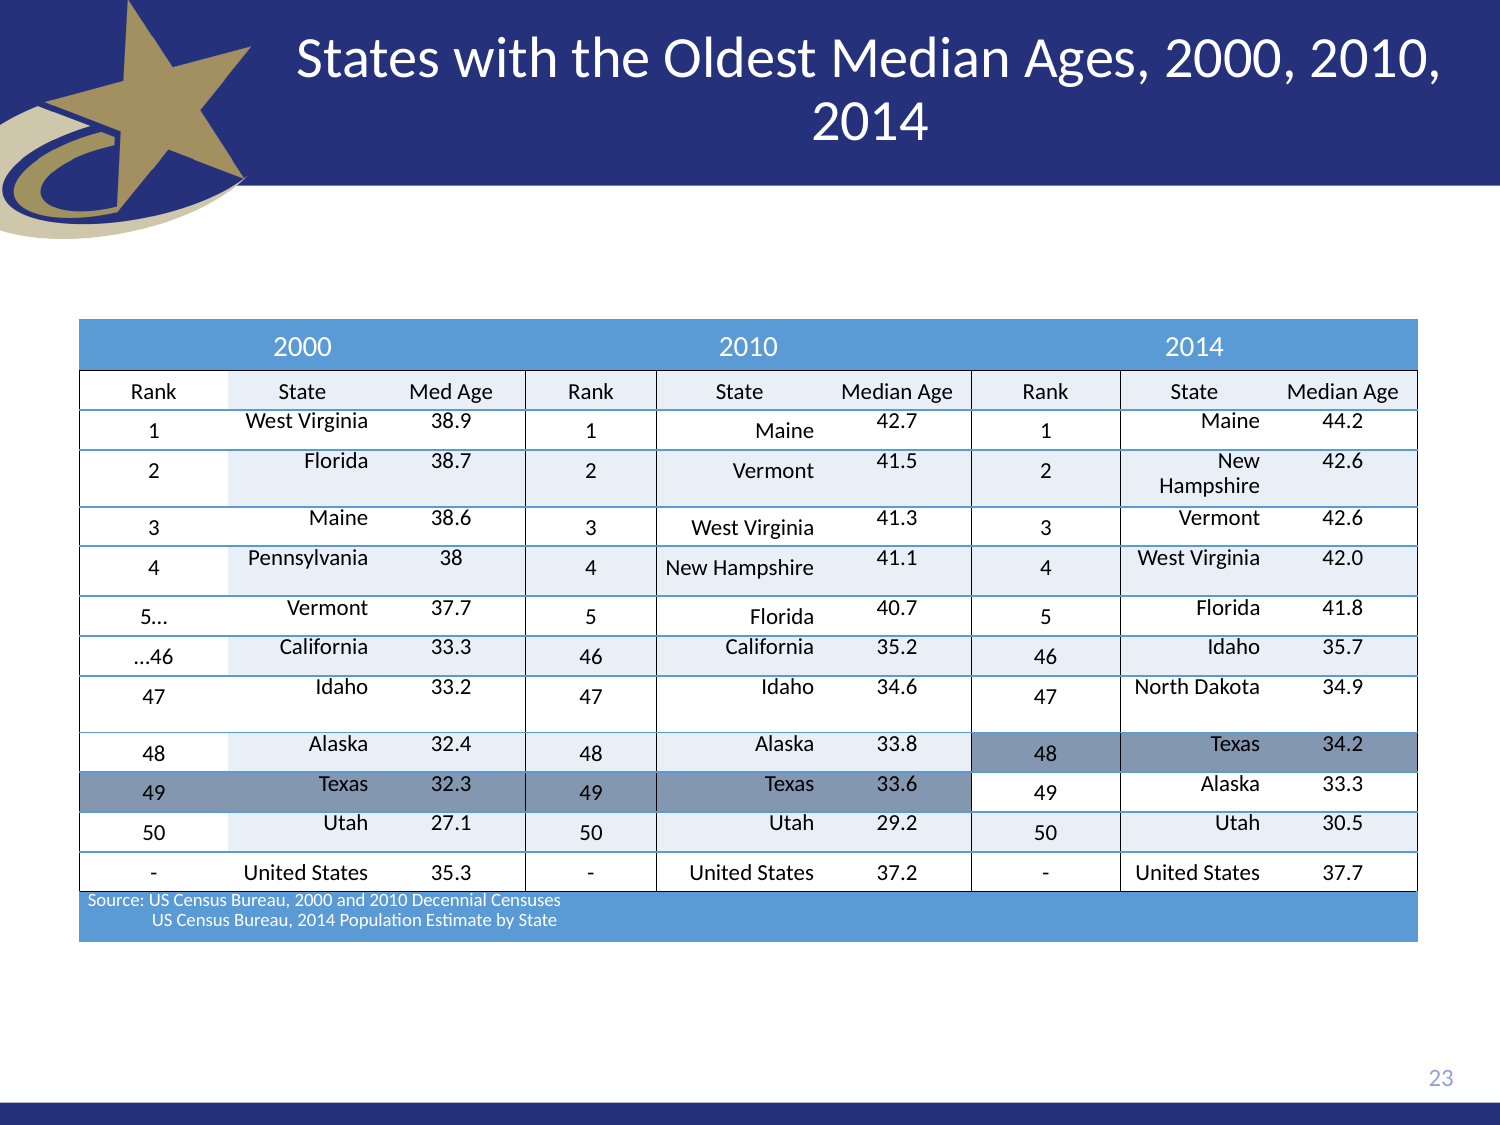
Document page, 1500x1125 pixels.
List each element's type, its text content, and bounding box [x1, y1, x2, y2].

table_cell Florida [228, 451, 377, 506]
table_cell United States [1121, 853, 1269, 891]
table_cell Idaho [657, 677, 823, 732]
picture [0, 0, 251, 239]
title States with the Oldest Median Ages, 2000, 2010, 2014 [255, 15, 1485, 165]
table_cell Rank [80, 371, 228, 409]
table_cell Rank [972, 371, 1120, 409]
table_cell 38.6 [377, 508, 525, 545]
table_cell 42.6 [1269, 451, 1417, 506]
table_cell Source: US Census Bureau, 2000 and 2010 Decennial Censuses US Census Bureau, 2014 Population Estimate by State [80, 892, 1416, 940]
table_cell 46 [526, 637, 656, 675]
table_cell 49 [80, 773, 228, 811]
table_cell 5… [80, 597, 228, 635]
table_cell 48 [526, 733, 656, 771]
table_cell Texas [228, 773, 377, 811]
table_cell 1 [972, 411, 1120, 449]
table_cell Alaska [1121, 773, 1269, 811]
table_cell Utah [657, 813, 823, 851]
table_cell Alaska [228, 733, 377, 771]
table_cell 33.3 [1269, 773, 1417, 811]
table_cell 3 [526, 508, 656, 545]
table_cell United States [657, 853, 823, 891]
table_cell 30.5 [1269, 813, 1417, 851]
table_cell 1 [526, 411, 656, 449]
table_cell 38.7 [377, 451, 525, 506]
table_cell 46 [972, 637, 1120, 675]
table_cell 3 [80, 508, 228, 545]
table_cell 48 [80, 733, 228, 771]
table_cell Alaska [657, 733, 823, 771]
table_cell Vermont [1121, 508, 1269, 545]
table_cell 27.1 [377, 813, 525, 851]
table_cell 37.2 [823, 853, 971, 891]
table_cell Maine [657, 411, 823, 449]
table_cell State [1121, 371, 1269, 409]
table_cell 37.7 [1269, 853, 1417, 891]
table_cell 5 [526, 597, 656, 635]
table_cell 40.7 [823, 597, 971, 635]
table_cell 41.1 [823, 547, 971, 595]
table_cell Vermont [228, 597, 377, 635]
table_cell 42.7 [823, 411, 971, 449]
table_cell 33.8 [823, 733, 971, 771]
table_cell Utah [1121, 813, 1269, 851]
table_cell 3 [972, 508, 1120, 545]
table_cell California [657, 637, 823, 675]
table_cell 44.2 [1269, 411, 1417, 449]
table_cell 32.4 [377, 733, 525, 771]
table_header 2000 [80, 321, 526, 370]
table_cell West Virginia [657, 508, 823, 545]
table_cell 34.6 [823, 677, 971, 732]
table_cell 50 [80, 813, 228, 851]
table_cell State [657, 371, 823, 409]
table_cell 33.2 [377, 677, 525, 732]
table_cell 34.9 [1269, 677, 1417, 732]
table_cell 38.9 [377, 411, 525, 449]
table_cell 35.2 [823, 637, 971, 675]
table_cell 4 [526, 547, 656, 595]
table_cell Pennsylvania [228, 547, 377, 595]
table_cell …46 [80, 637, 228, 675]
table_cell State [228, 371, 377, 409]
table_cell Maine [1121, 411, 1269, 449]
table_cell United States [228, 853, 377, 891]
table_cell 50 [972, 813, 1120, 851]
table_cell 41.5 [823, 451, 971, 506]
table_cell 42.6 [1269, 508, 1417, 545]
table_cell Vermont [657, 451, 823, 506]
table_cell 48 [972, 733, 1120, 771]
table_cell 33.6 [823, 773, 971, 811]
table_cell 2 [80, 451, 228, 506]
table_cell North Dakota [1121, 677, 1269, 732]
slide_number 23 [1335, 1050, 1469, 1103]
table_cell New Hampshire [1121, 451, 1269, 506]
table_cell 4 [972, 547, 1120, 595]
table_cell 49 [526, 773, 656, 811]
table_cell 47 [972, 677, 1120, 732]
table_cell Texas [657, 773, 823, 811]
table_cell 34.2 [1269, 733, 1417, 771]
table_cell West Virginia [1121, 547, 1269, 595]
table_cell Idaho [228, 677, 377, 732]
table_cell New Hampshire [657, 547, 823, 595]
table_cell 4 [80, 547, 228, 595]
table_cell Utah [228, 813, 377, 851]
table_cell 2 [526, 451, 656, 506]
table_header 2014 [971, 321, 1416, 370]
table_cell 1 [80, 411, 228, 449]
table_cell 47 [526, 677, 656, 732]
table_cell Idaho [1121, 637, 1269, 675]
table_cell California [228, 637, 377, 675]
table_cell Med Age [377, 371, 525, 409]
table_cell Median Age [1269, 371, 1417, 409]
table_cell - [80, 853, 228, 891]
table_cell 32.3 [377, 773, 525, 811]
table_cell - [526, 853, 656, 891]
table_cell 35.3 [377, 853, 525, 891]
table_cell 33.3 [377, 637, 525, 675]
table_cell 50 [526, 813, 656, 851]
table_cell - [972, 853, 1120, 891]
table_cell 47 [80, 677, 228, 732]
table_cell 2 [972, 451, 1120, 506]
table_header 2010 [526, 321, 971, 370]
table_cell 42.0 [1269, 547, 1417, 595]
table_cell 41.3 [823, 508, 971, 545]
table_cell 5 [972, 597, 1120, 635]
table_cell 29.2 [823, 813, 971, 851]
table_cell 41.8 [1269, 597, 1417, 635]
table_cell Maine [228, 508, 377, 545]
table_cell Florida [1121, 597, 1269, 635]
table_cell 38 [377, 547, 525, 595]
table_cell Texas [1121, 733, 1269, 771]
table_cell 35.7 [1269, 637, 1417, 675]
table_cell Florida [657, 597, 823, 635]
table_cell 37.7 [377, 597, 525, 635]
table_cell Median Age [823, 371, 971, 409]
table_cell West Virginia [228, 411, 377, 449]
table_cell Rank [526, 371, 656, 409]
table_cell 49 [972, 773, 1120, 811]
